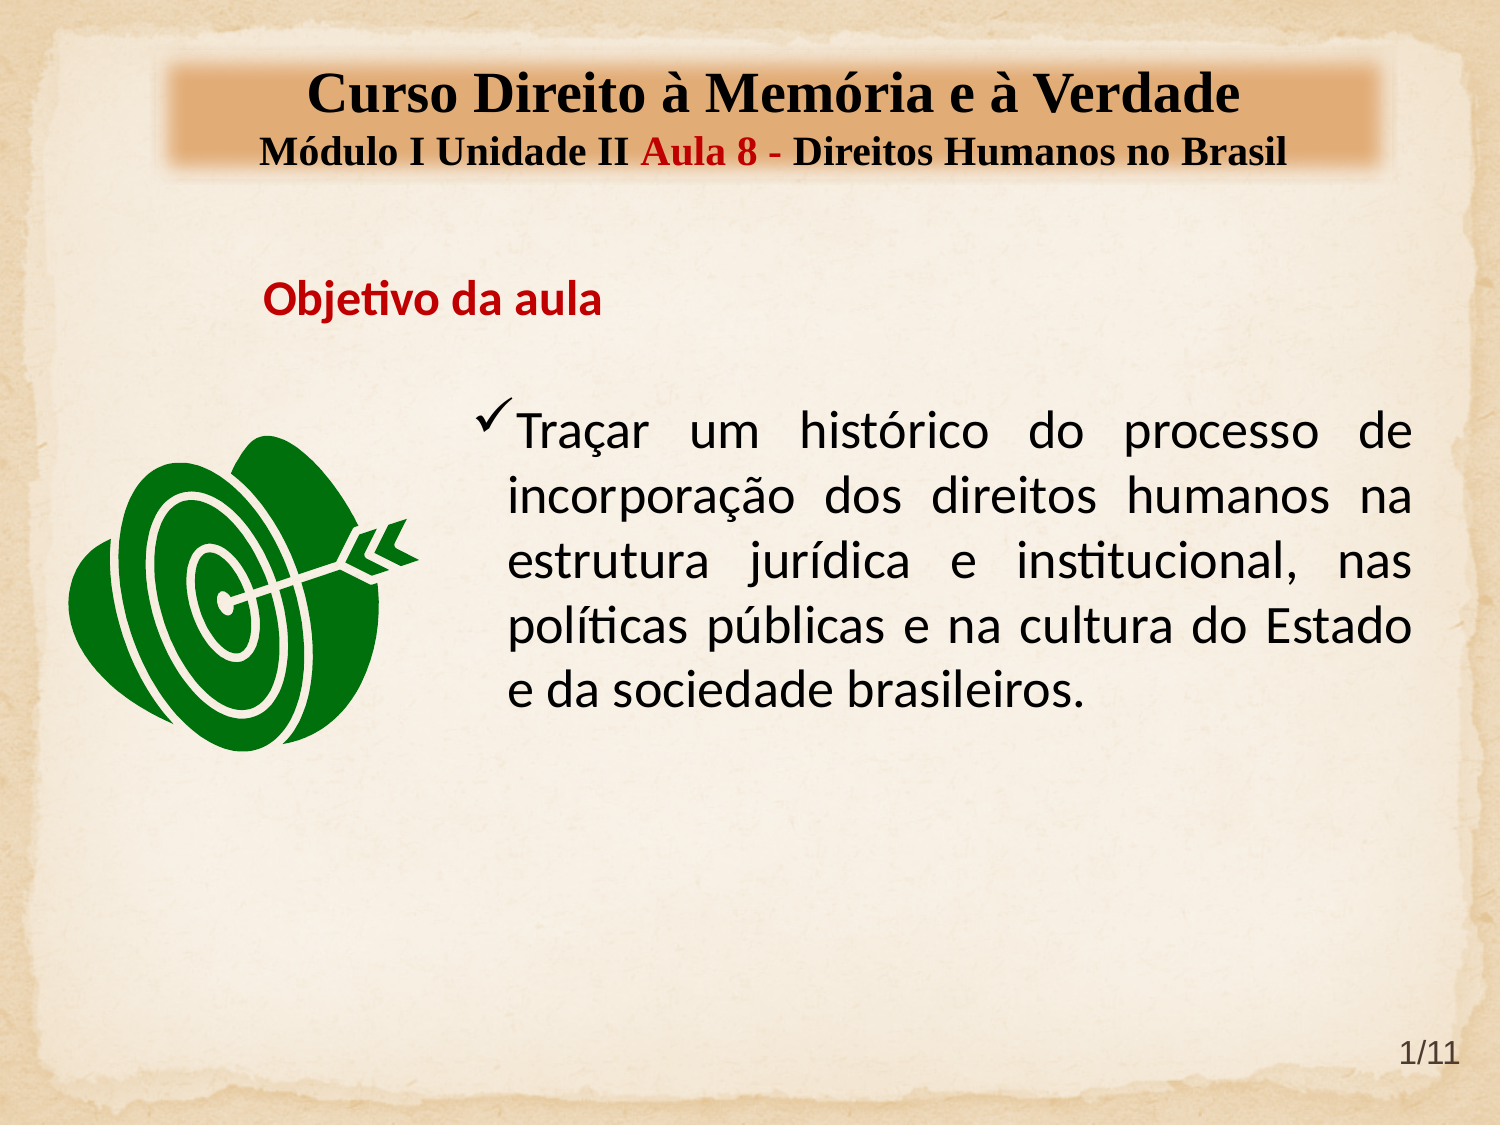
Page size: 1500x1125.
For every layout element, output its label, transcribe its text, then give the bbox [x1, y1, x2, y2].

picture [67, 435, 419, 755]
text_box Traçar um histórico do processo de incorporação dos direitos humanos na estrutura jurídica e institucional, nas políticas públicas e na cultura do Estado e da sociedade brasileiros. [456, 386, 1430, 727]
slide_number 1/11 [1379, 1014, 1480, 1089]
text_box Objetivo da aula [248, 257, 619, 333]
text_box Curso Direito à Memória e à Verdade Módulo I Unidade II Aula 8 - Direitos Humanos no Brasil [182, 78, 1366, 153]
